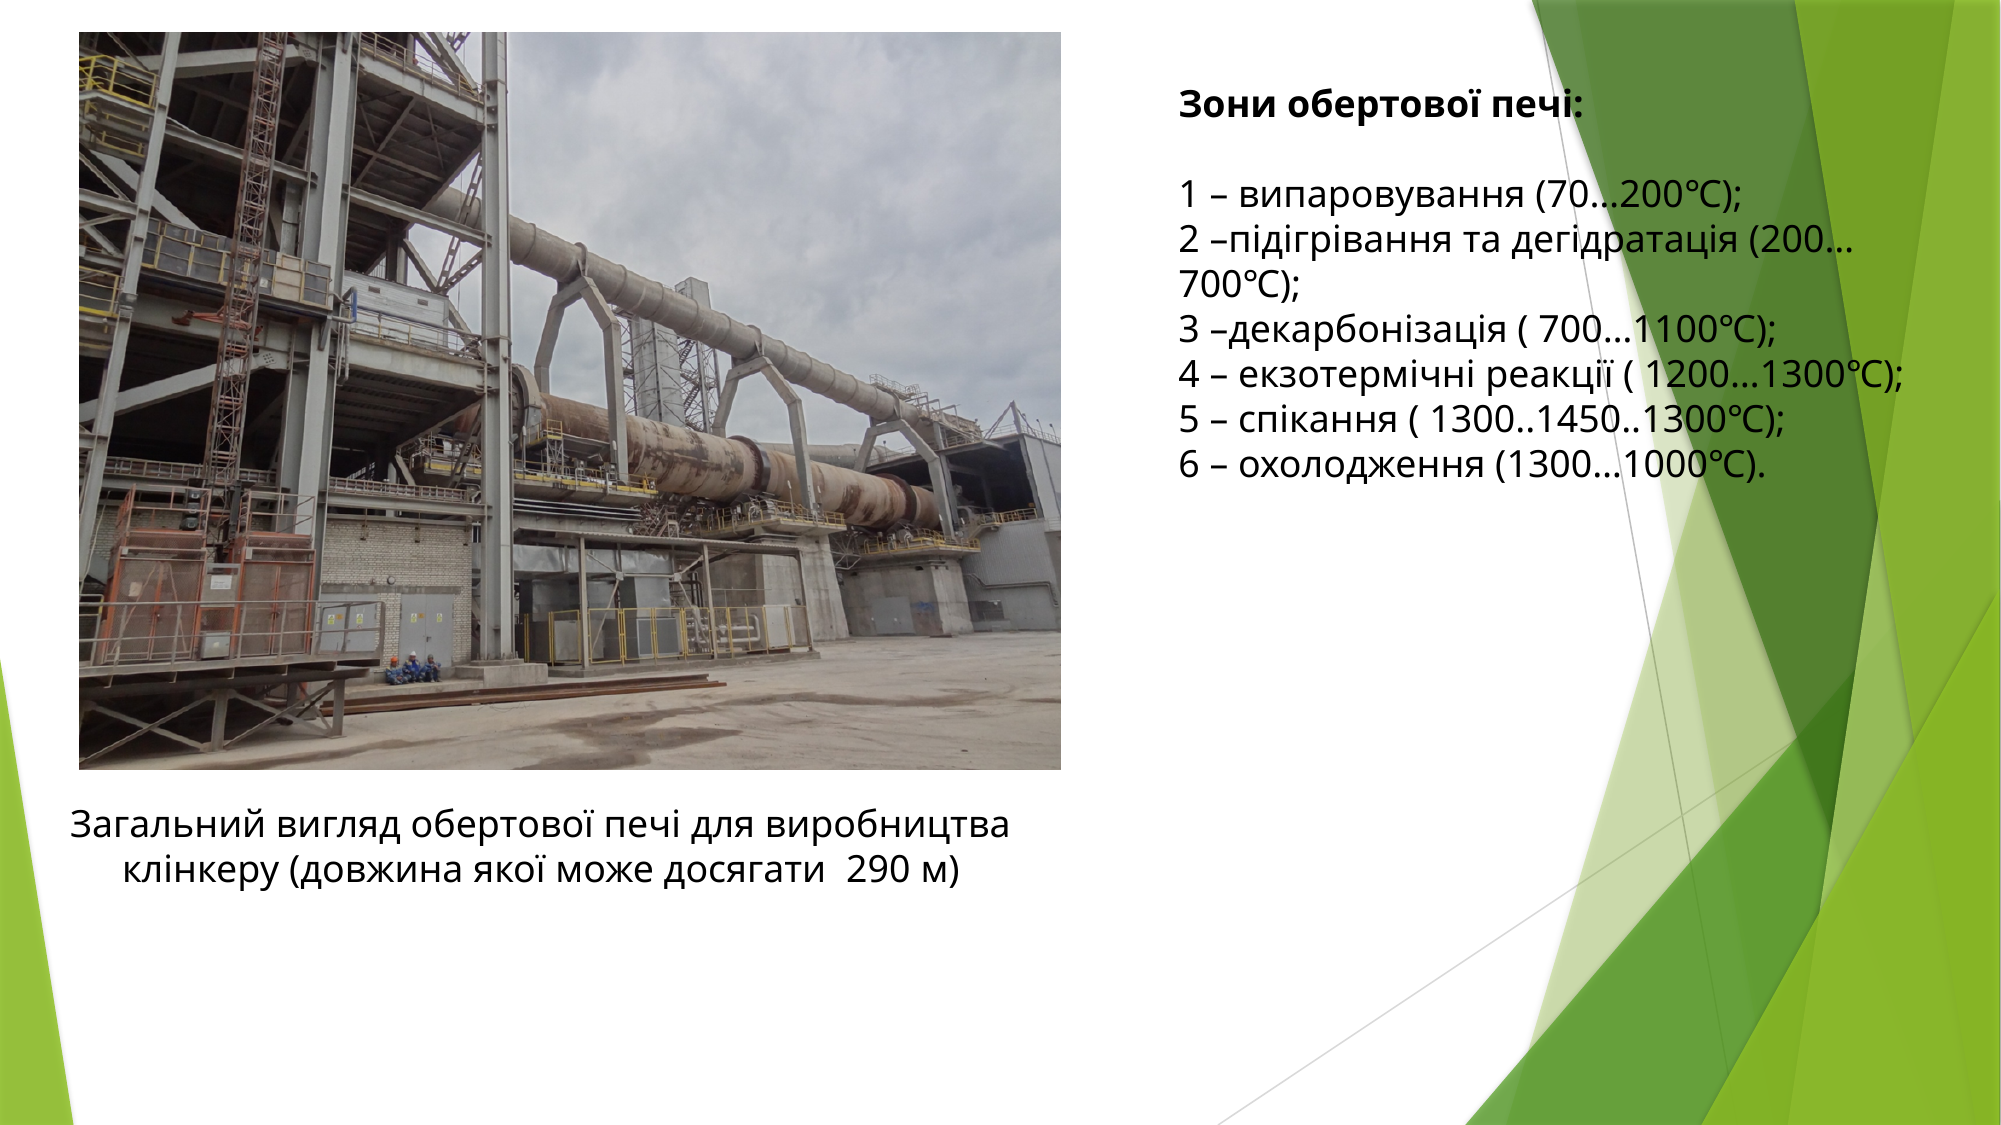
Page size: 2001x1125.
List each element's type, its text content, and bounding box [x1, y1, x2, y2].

text_box Зони обертової печі: 1 – випаровування (70…200℃); 2 –підігрівання та дегідратація (200…700℃); 3 –декарбонізація ( 700…1100℃); 4 – екзотермічні реакції ( 1200…1300℃); 5 – спікання ( 1300..1450..1300℃); 6 – охолодження (1300…1000℃). [1163, 72, 1935, 493]
picture [78, 32, 1061, 770]
text_box Загальний вигляд обертової печі для виробництва клінкеру (довжина якої може досягати 290 м) [21, 792, 1061, 898]
